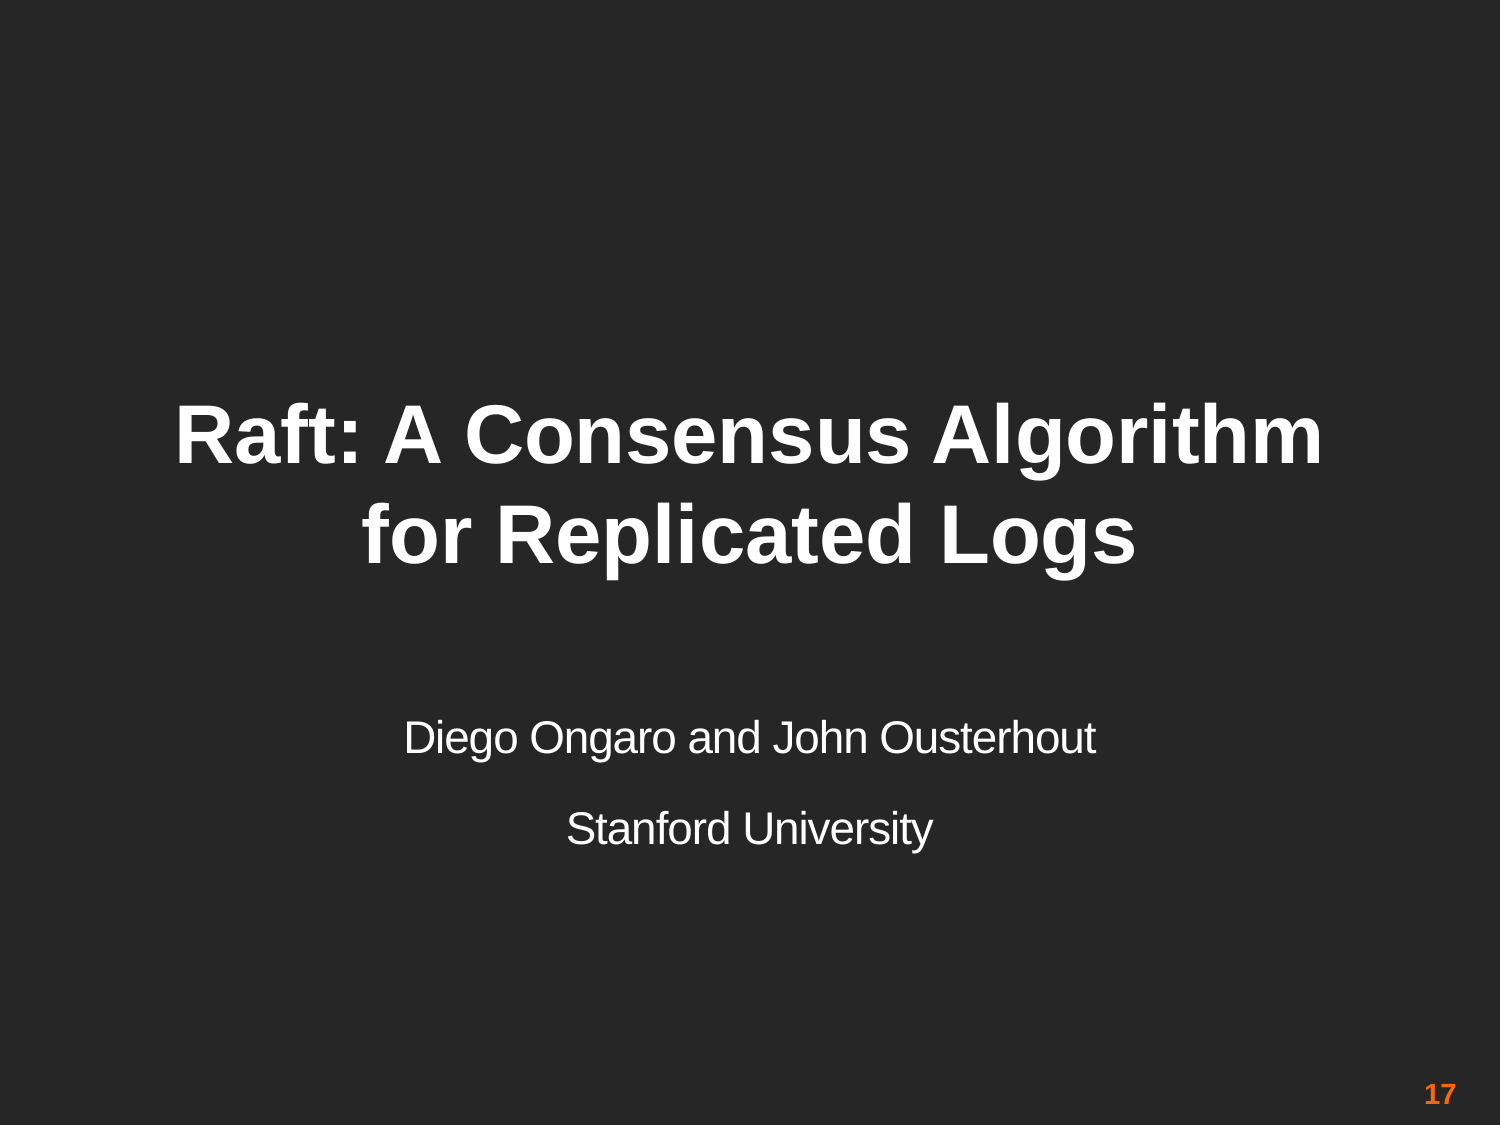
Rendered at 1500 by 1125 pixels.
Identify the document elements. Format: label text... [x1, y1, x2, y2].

list Diego Ongaro and John Ousterhout Stanford University [14, 711, 1486, 899]
title Raft: A Consensus Algorithm for Replicated Logs [0, 273, 1500, 687]
slide_number 17 [1112, 1074, 1463, 1110]
